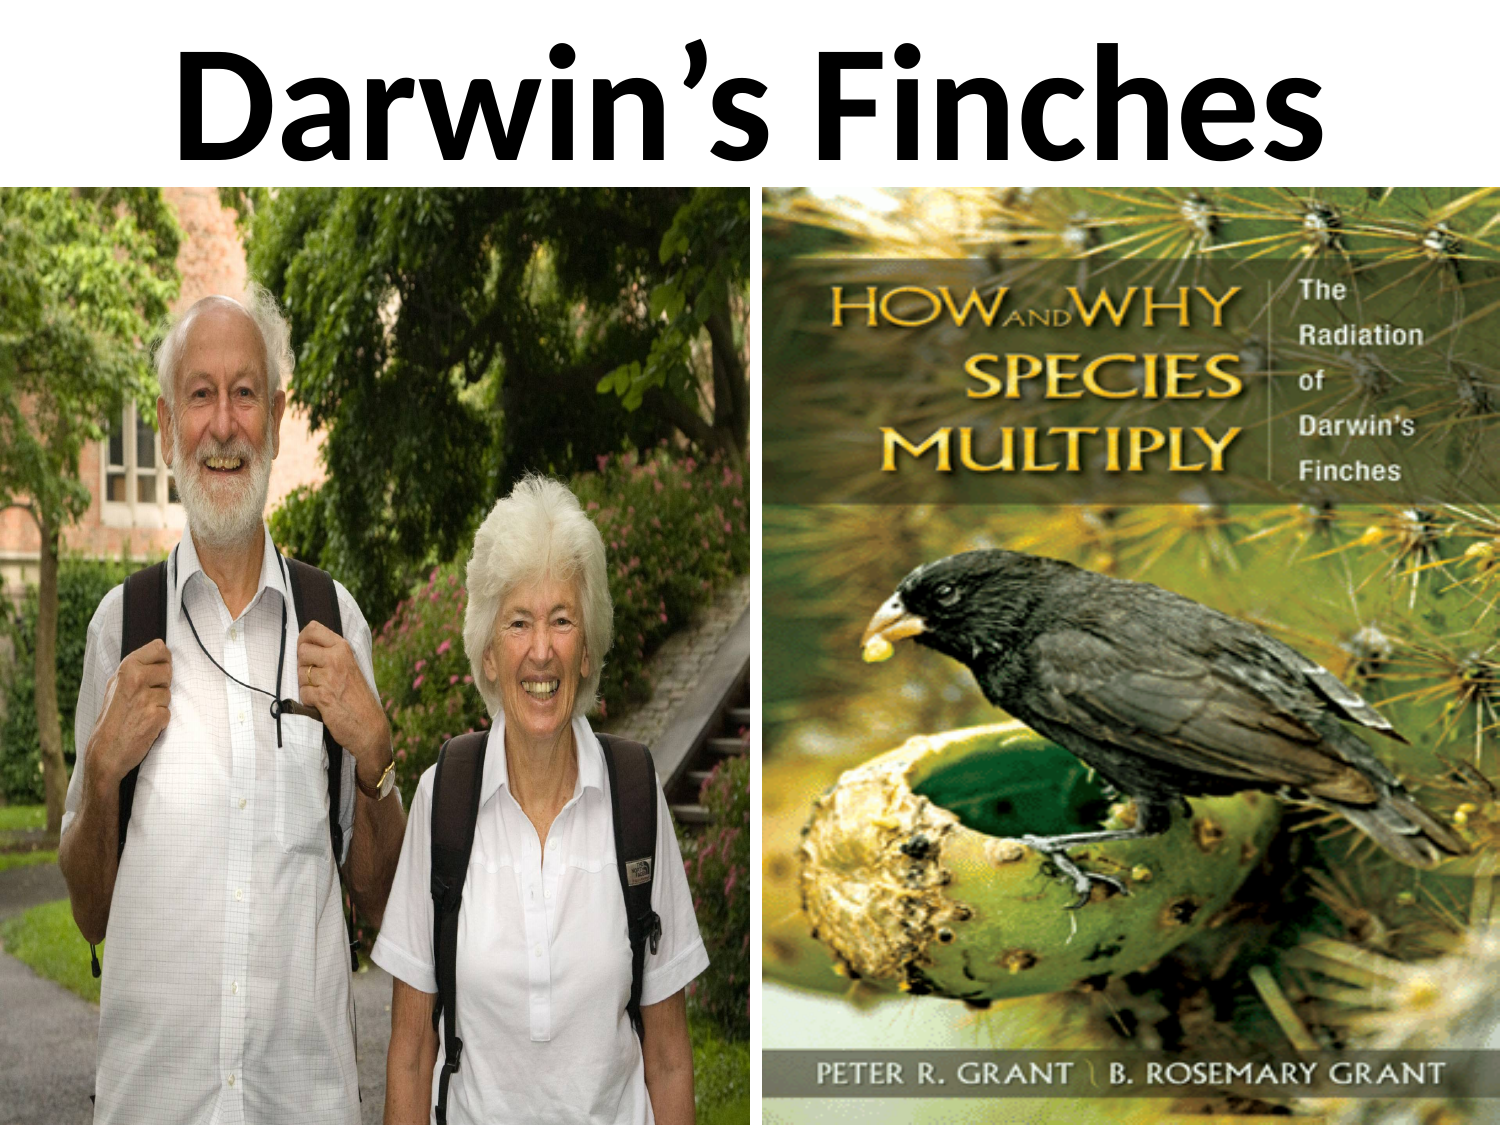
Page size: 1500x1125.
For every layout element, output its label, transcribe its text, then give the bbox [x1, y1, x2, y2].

title Darwin’s Finches [0, 0, 1500, 188]
picture [762, 187, 1500, 1125]
picture [0, 187, 751, 1125]
